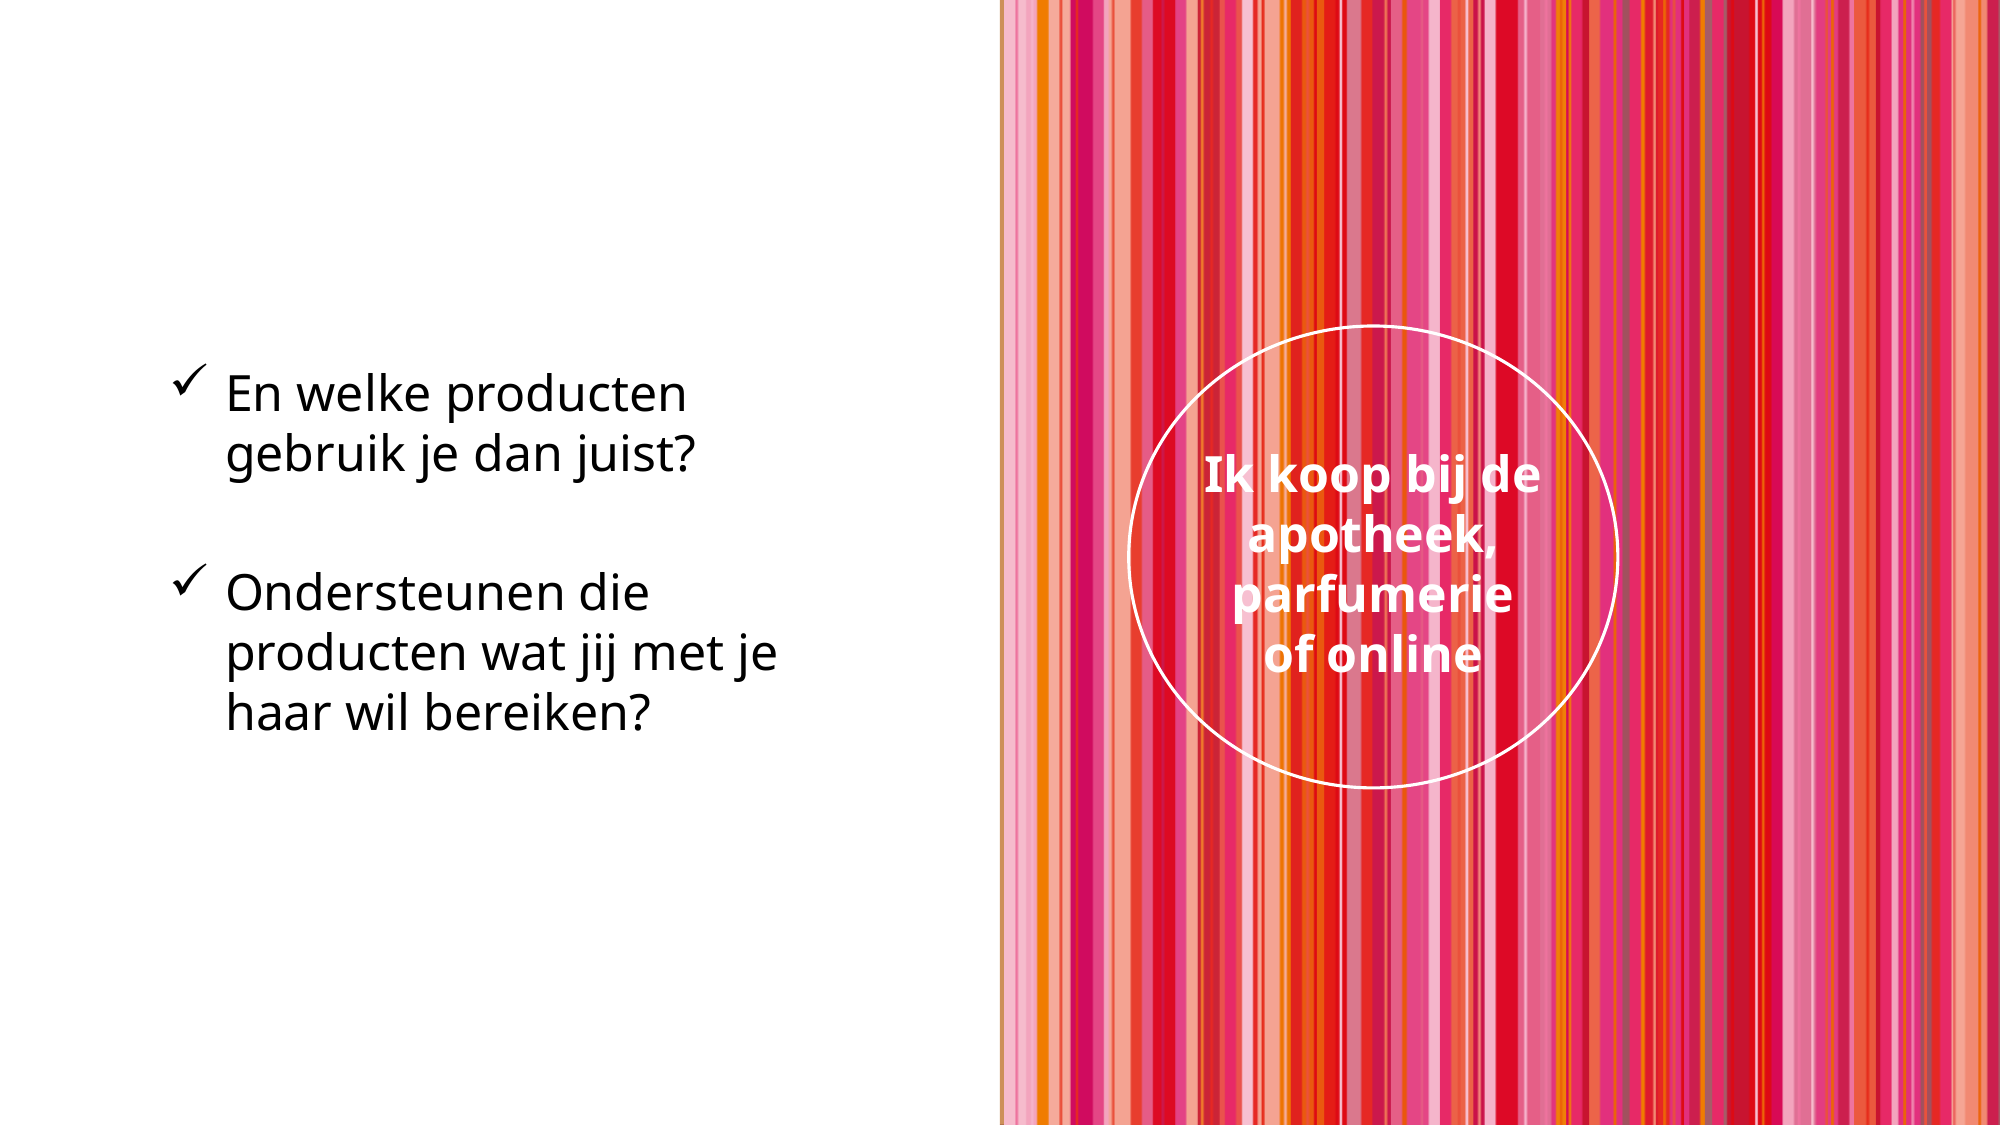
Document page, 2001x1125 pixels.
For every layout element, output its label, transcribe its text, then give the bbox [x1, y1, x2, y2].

picture [999, 0, 2000, 1125]
text_box En welke producten gebruik je dan juist? Ondersteunen die producten wat jij met je haar wil bereiken? [168, 162, 881, 939]
